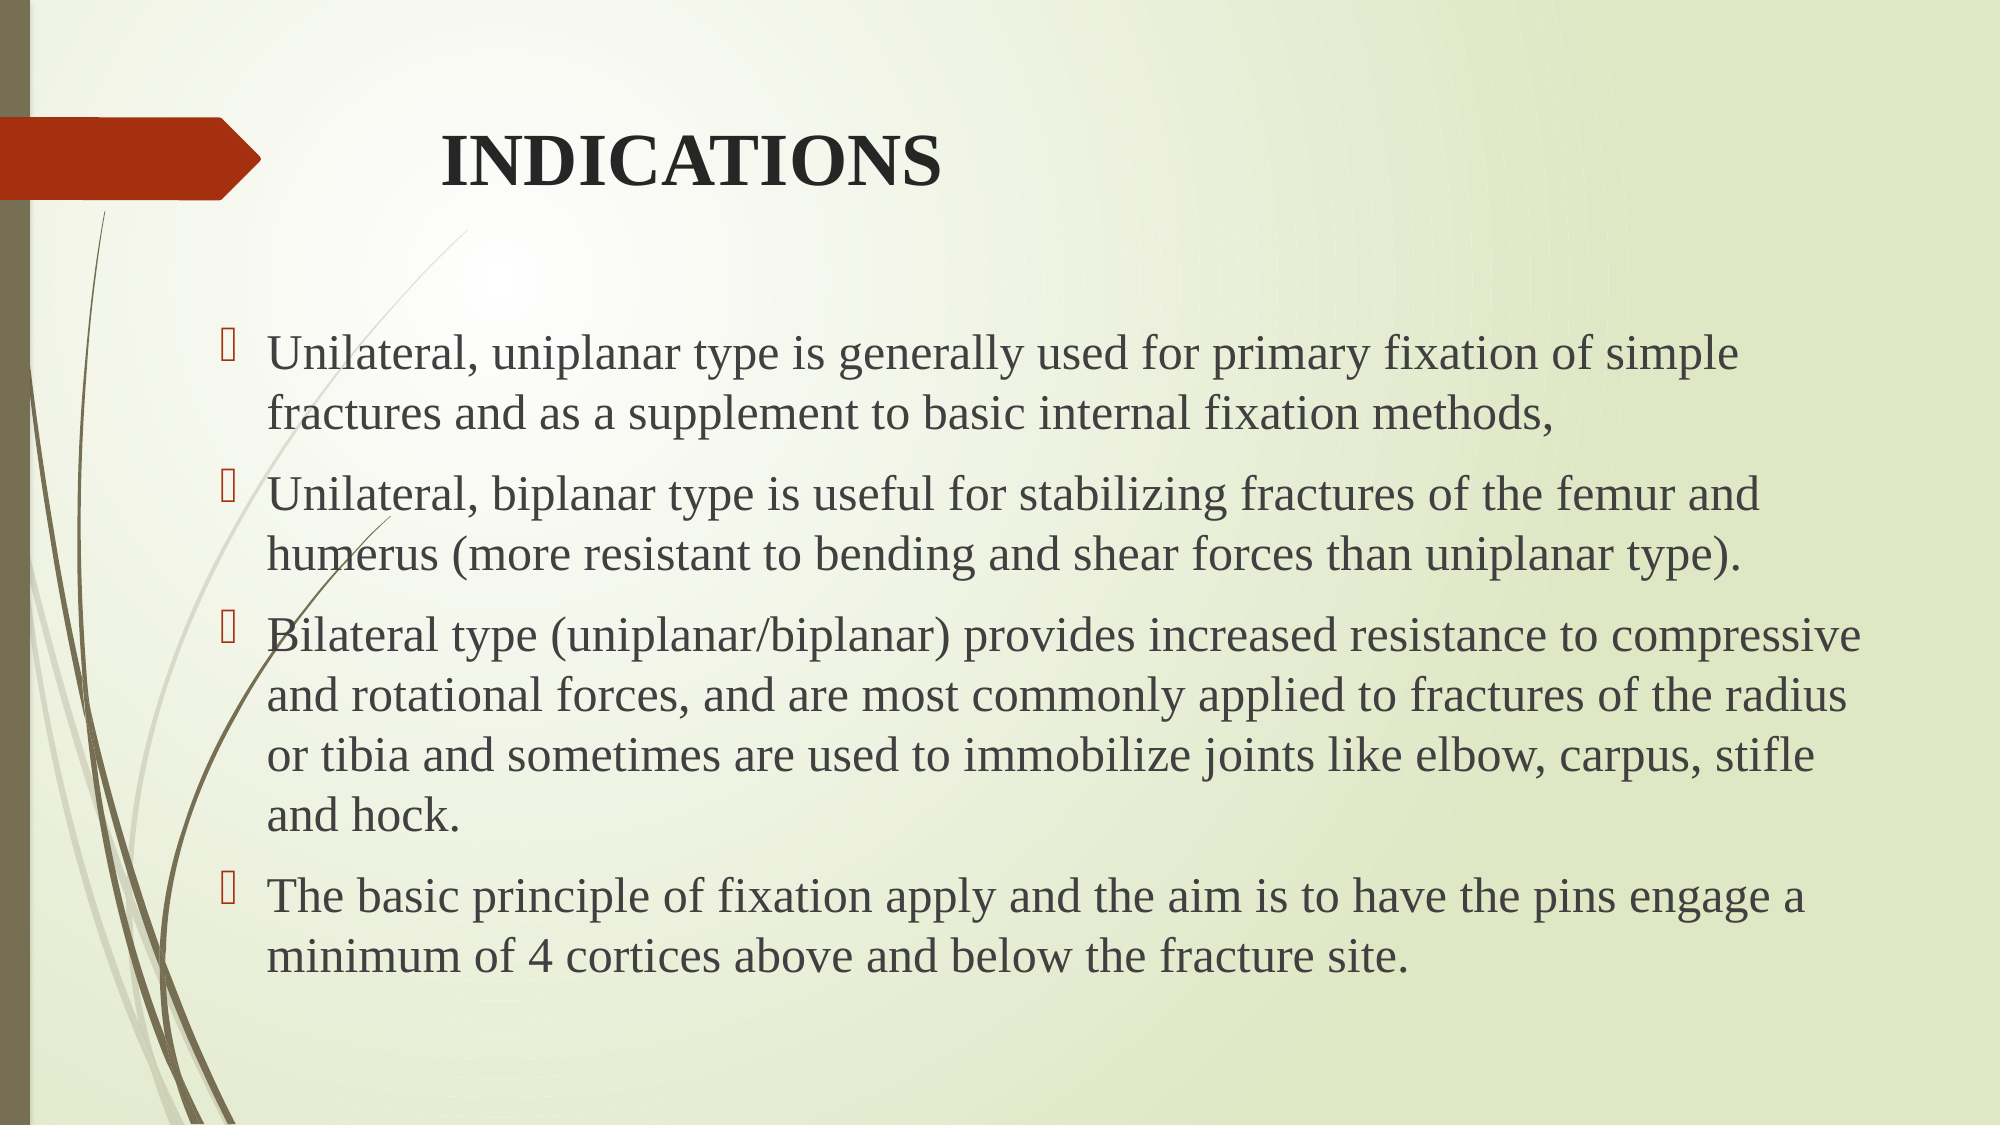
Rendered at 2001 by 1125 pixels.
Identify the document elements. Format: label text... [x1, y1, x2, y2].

title INDICATIONS [425, 102, 1888, 312]
list Unilateral, uniplanar type is generally used for primary fixation of simple fractures and as a supplement to basic internal fixation methods, Unilateral, biplanar type is useful for stabilizing fractures of the femur and humerus (more resistant to bending and shear forces than uniplanar type). Bilateral type (uniplanar/biplanar) provides increased resistance to compressive and rotational forces, and are most commonly applied to fractures of the radius or tibia and sometimes are used to immobilize joints like elbow, carpus, stifle and hock. The basic principle of fixation apply and the aim is to have the pins engage a minimum of 4 cortices above and below the fracture site. [129, 312, 1903, 1012]
